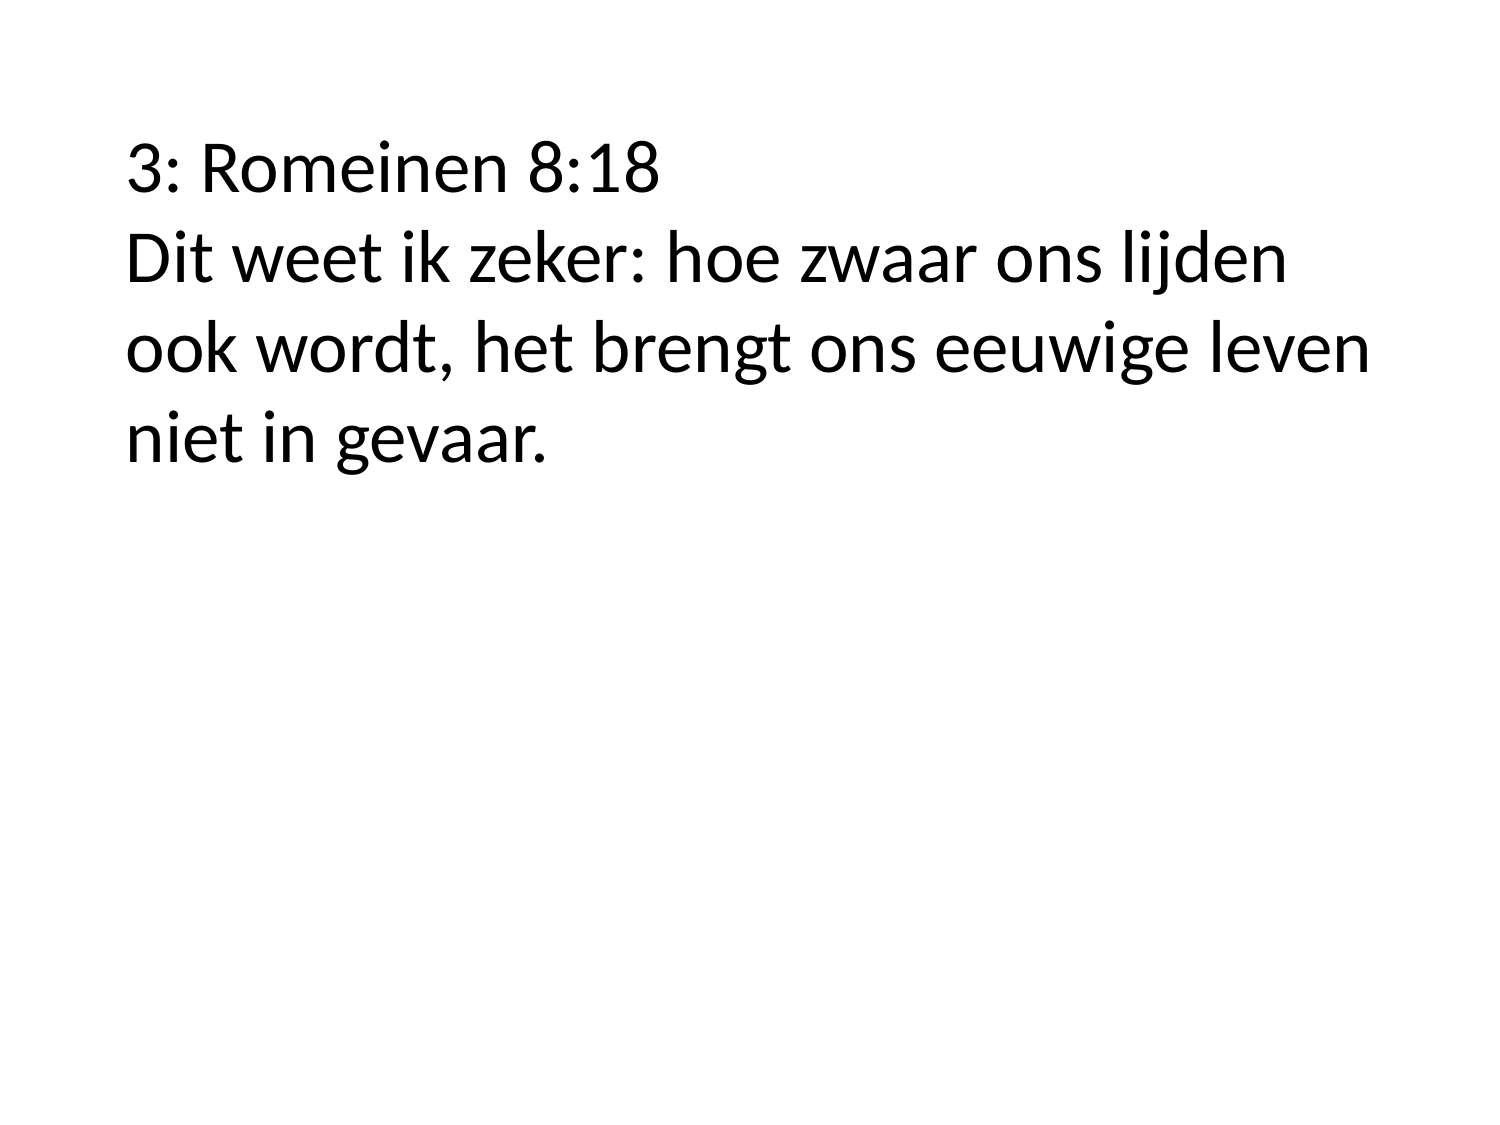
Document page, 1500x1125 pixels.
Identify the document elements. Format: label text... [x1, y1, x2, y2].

text_box 3: Romeinen 8:18 Dit weet ik zeker: hoe zwaar ons lijden ook wordt, het brengt ons eeuwige leven niet in gevaar. [111, 109, 1423, 485]
